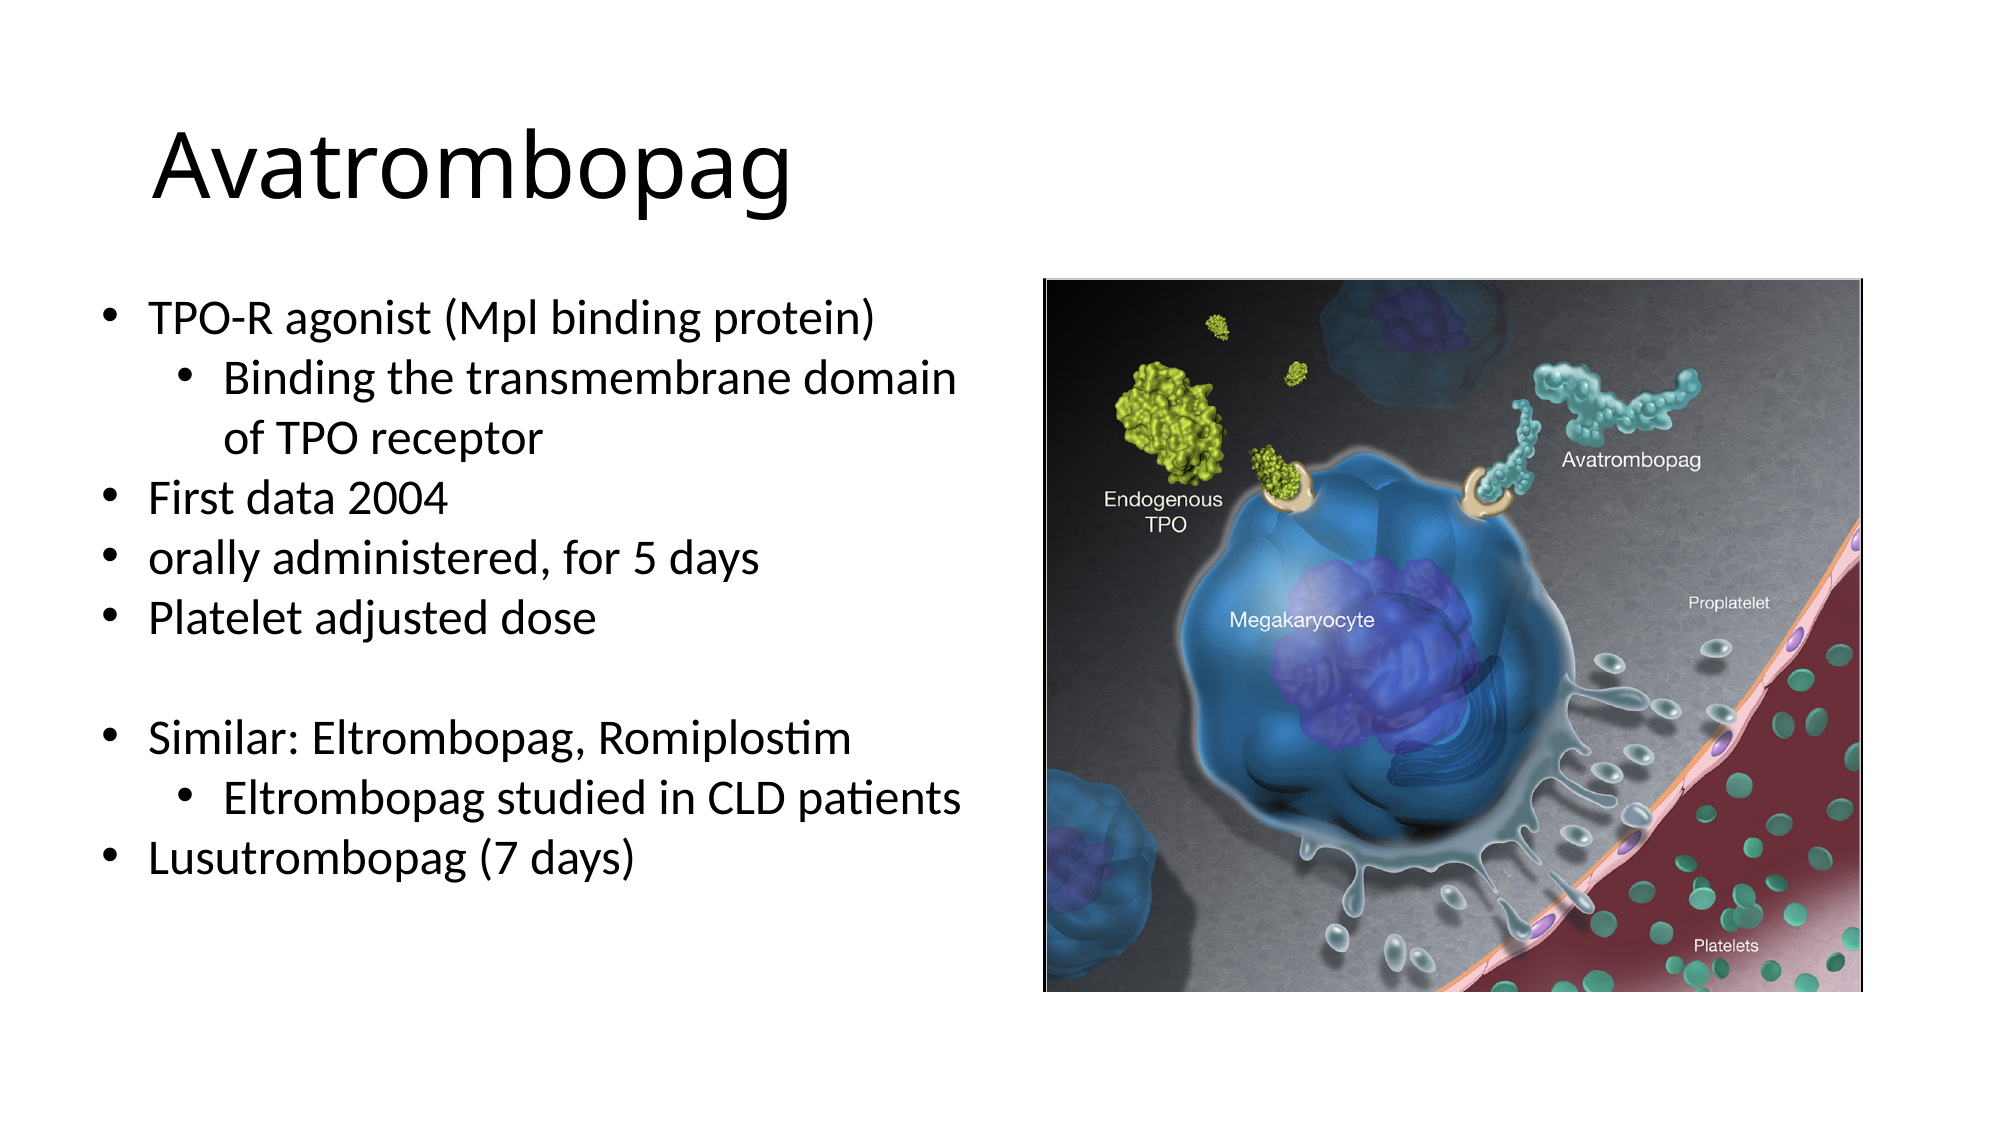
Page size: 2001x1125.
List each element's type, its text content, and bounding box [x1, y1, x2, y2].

text_box TPO-R agonist (Mpl binding protein) Binding the transmembrane domain of TPO receptor First data 2004 orally administered, for 5 days Platelet adjusted dose Similar: Eltrombopag, Romiplostim Eltrombopag studied in CLD patients Lusutrombopag (7 days) [86, 277, 1000, 892]
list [1043, 277, 1863, 992]
title Avatrombopag [137, 59, 1863, 278]
